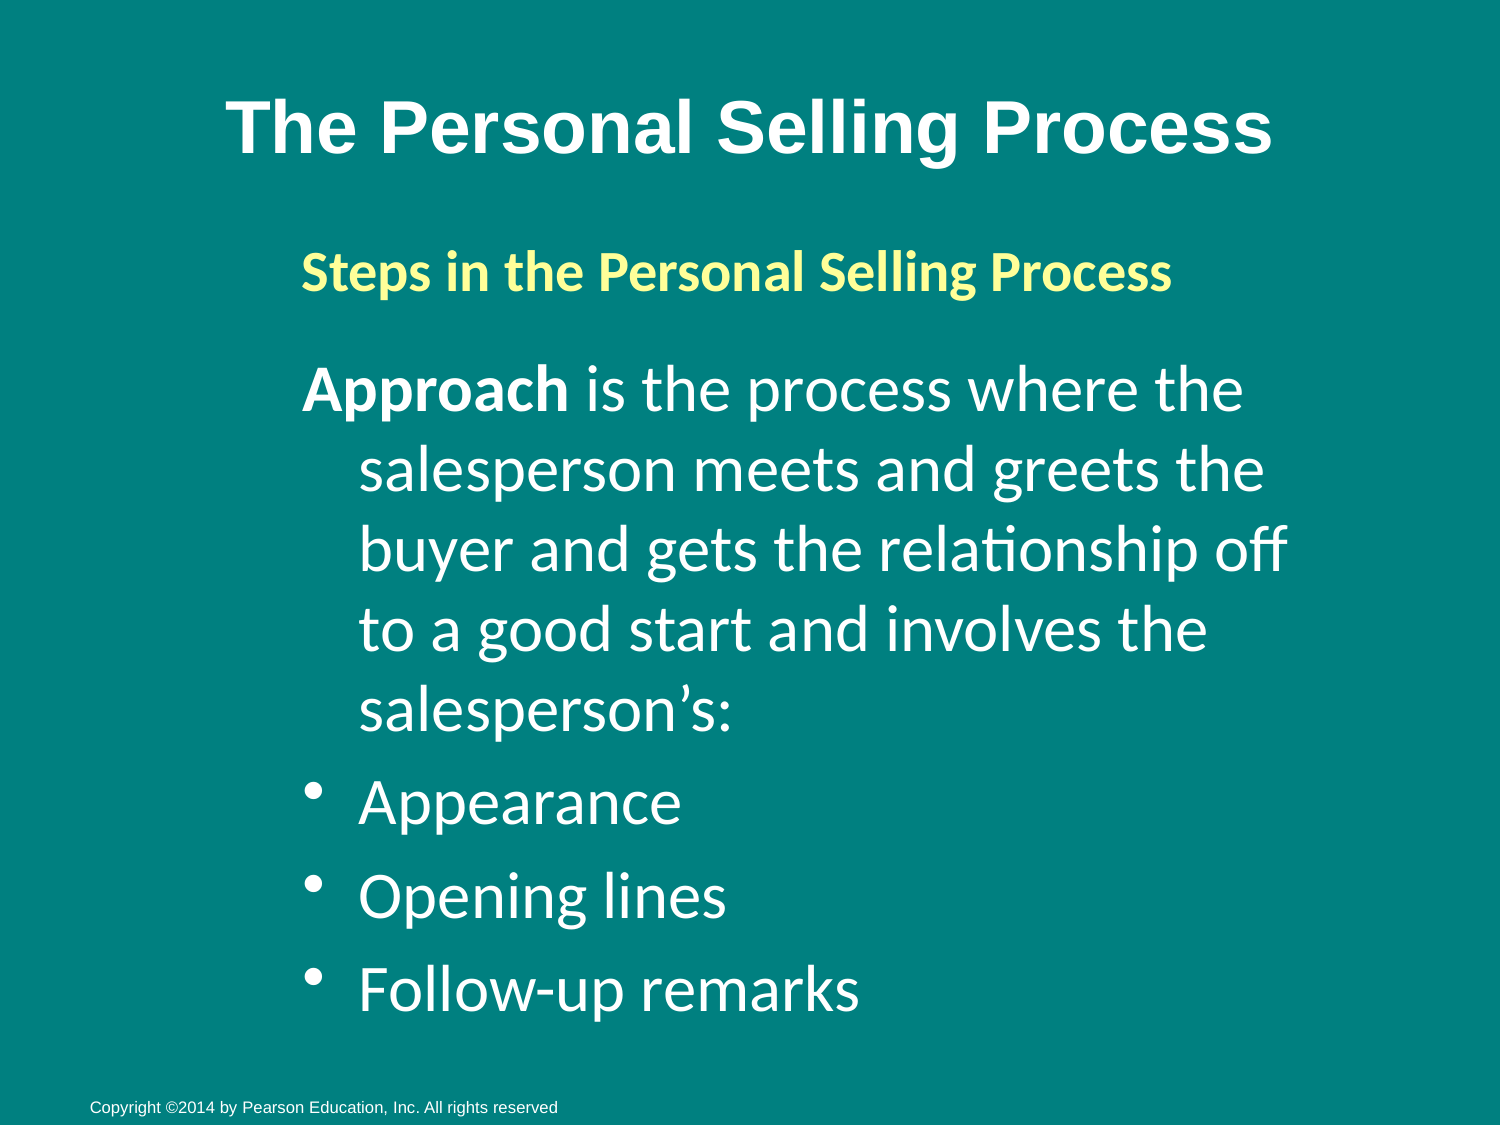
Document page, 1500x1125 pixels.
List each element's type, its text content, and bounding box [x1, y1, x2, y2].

list Approach is the process where the salesperson meets and greets the buyer and gets the relationship off to a good start and involves the salesperson’s: Appearance Opening lines Follow-up remarks [287, 337, 1338, 913]
list Steps in the Personal Selling Process [149, 237, 1326, 301]
text_box Copyright ©2014 by Pearson Education, Inc. All rights reserved [74, 1089, 675, 1125]
title The Personal Selling Process [112, 37, 1388, 226]
